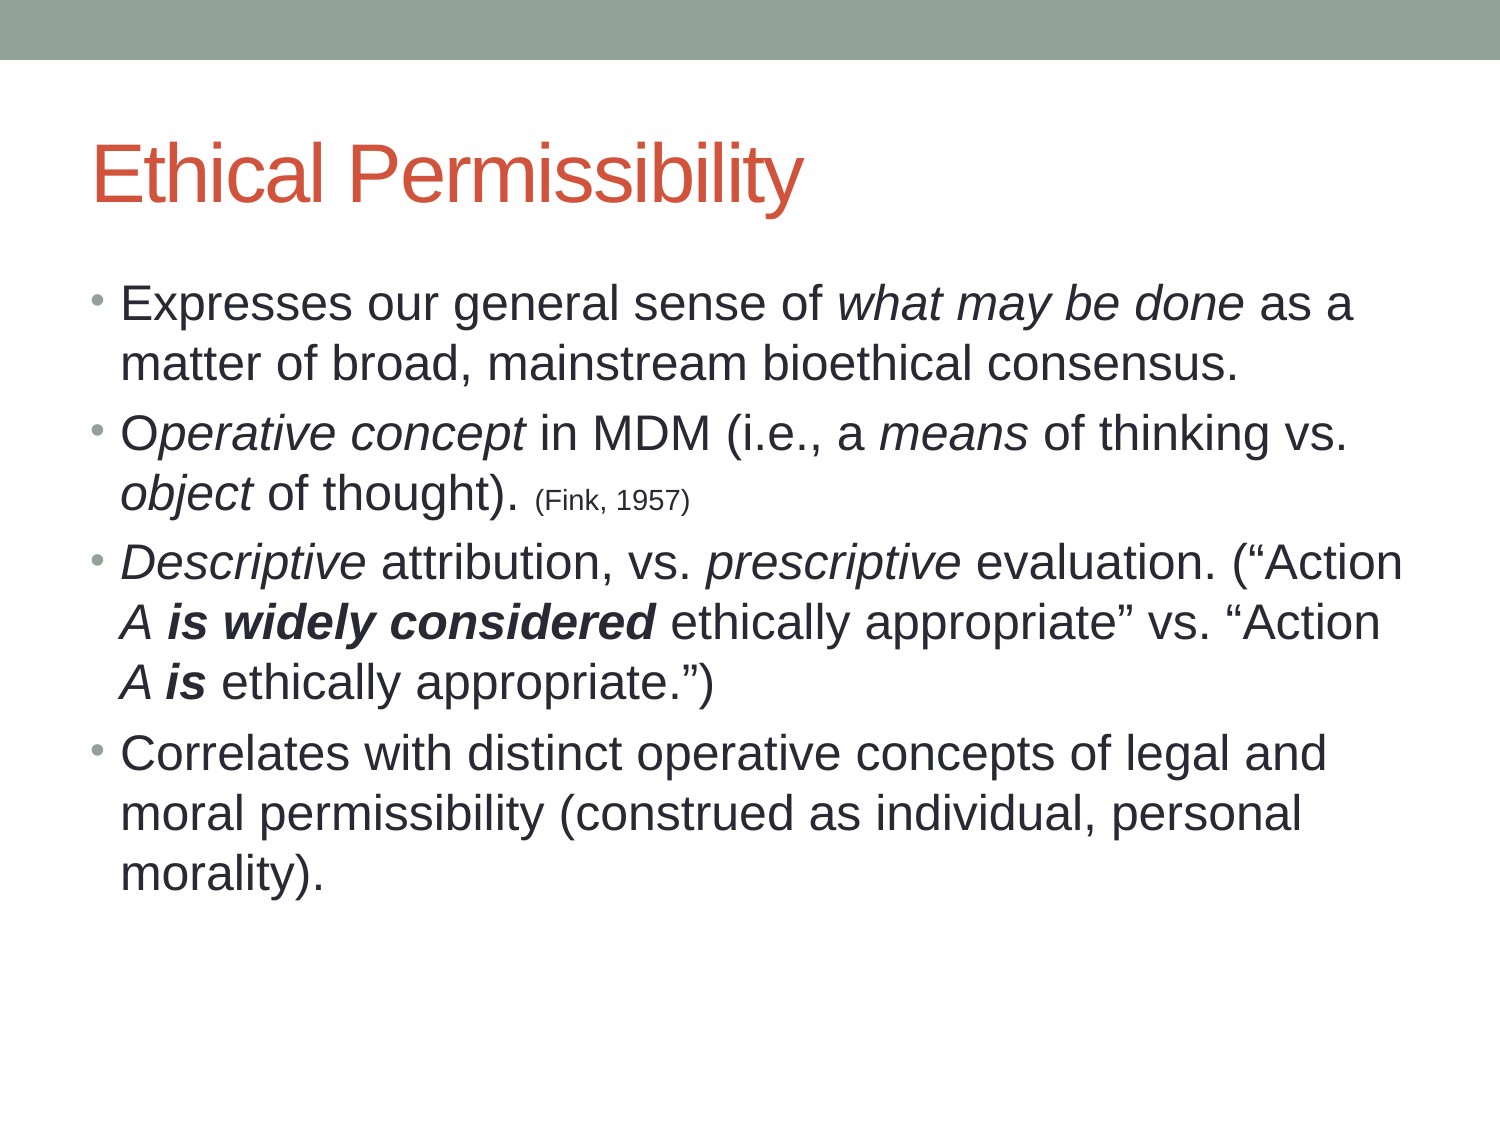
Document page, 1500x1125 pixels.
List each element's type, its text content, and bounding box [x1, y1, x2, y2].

list Expresses our general sense of what may be done as a matter of broad, mainstream bioethical consensus. Operative concept in MDM (i.e., a means of thinking vs. object of thought). (Fink, 1957) Descriptive attribution, vs. prescriptive evaluation. (“Action A is widely considered ethically appropriate” vs. “Action A is ethically appropriate.”) Correlates with distinct operative concepts of legal and moral permissibility (construed as individual, personal morality). [75, 262, 1425, 1063]
title Ethical Permissibility [75, 87, 1425, 250]
